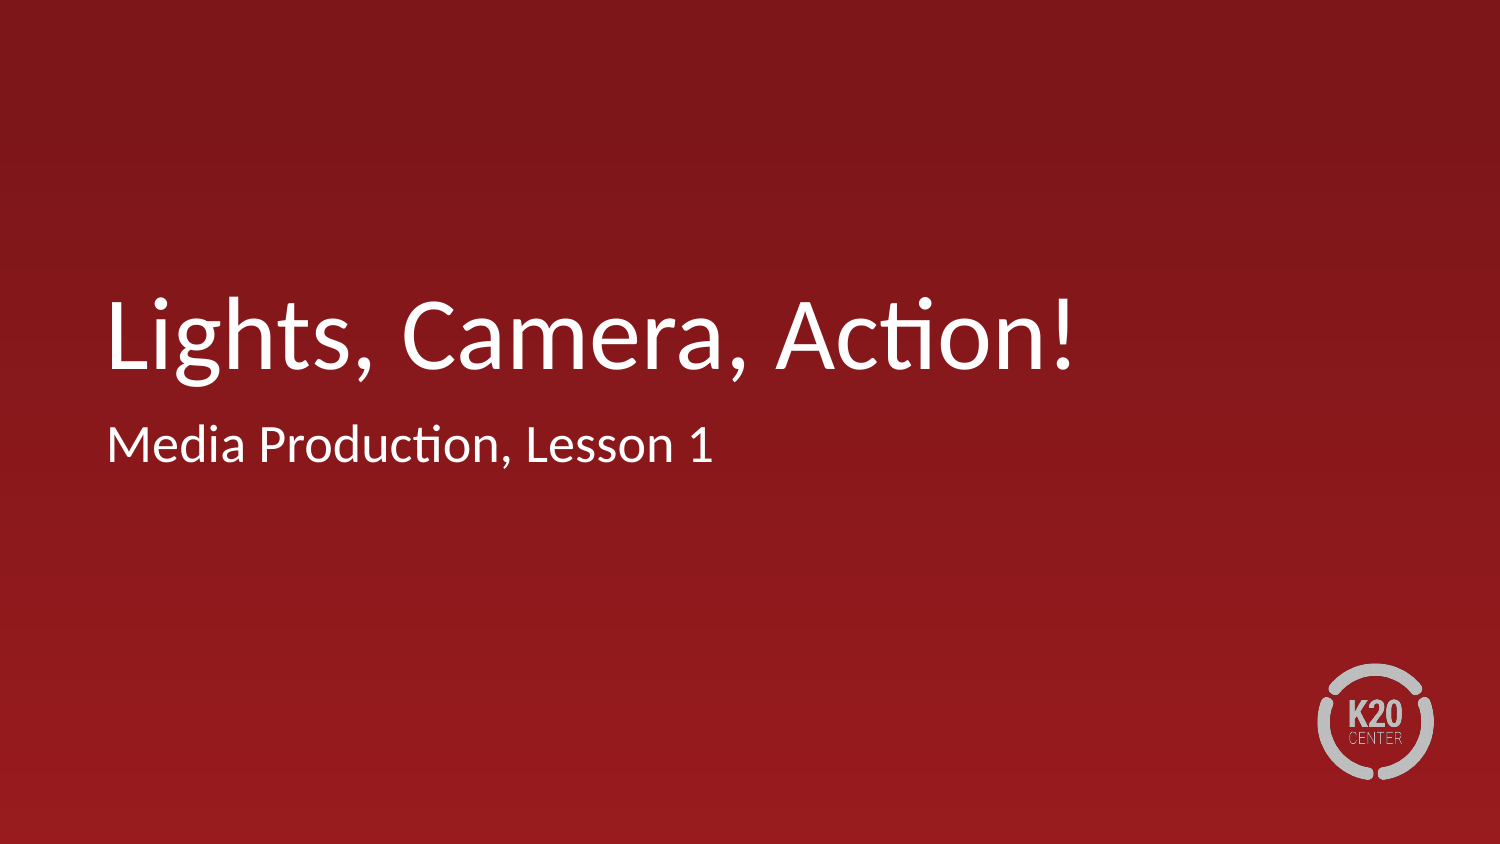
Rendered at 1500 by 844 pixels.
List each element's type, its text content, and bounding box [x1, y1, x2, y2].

subtitle Media Production, Lesson 1 [105, 400, 1083, 617]
title Lights, Camera, Action! [105, 165, 1394, 391]
picture [1300, 646, 1451, 797]
